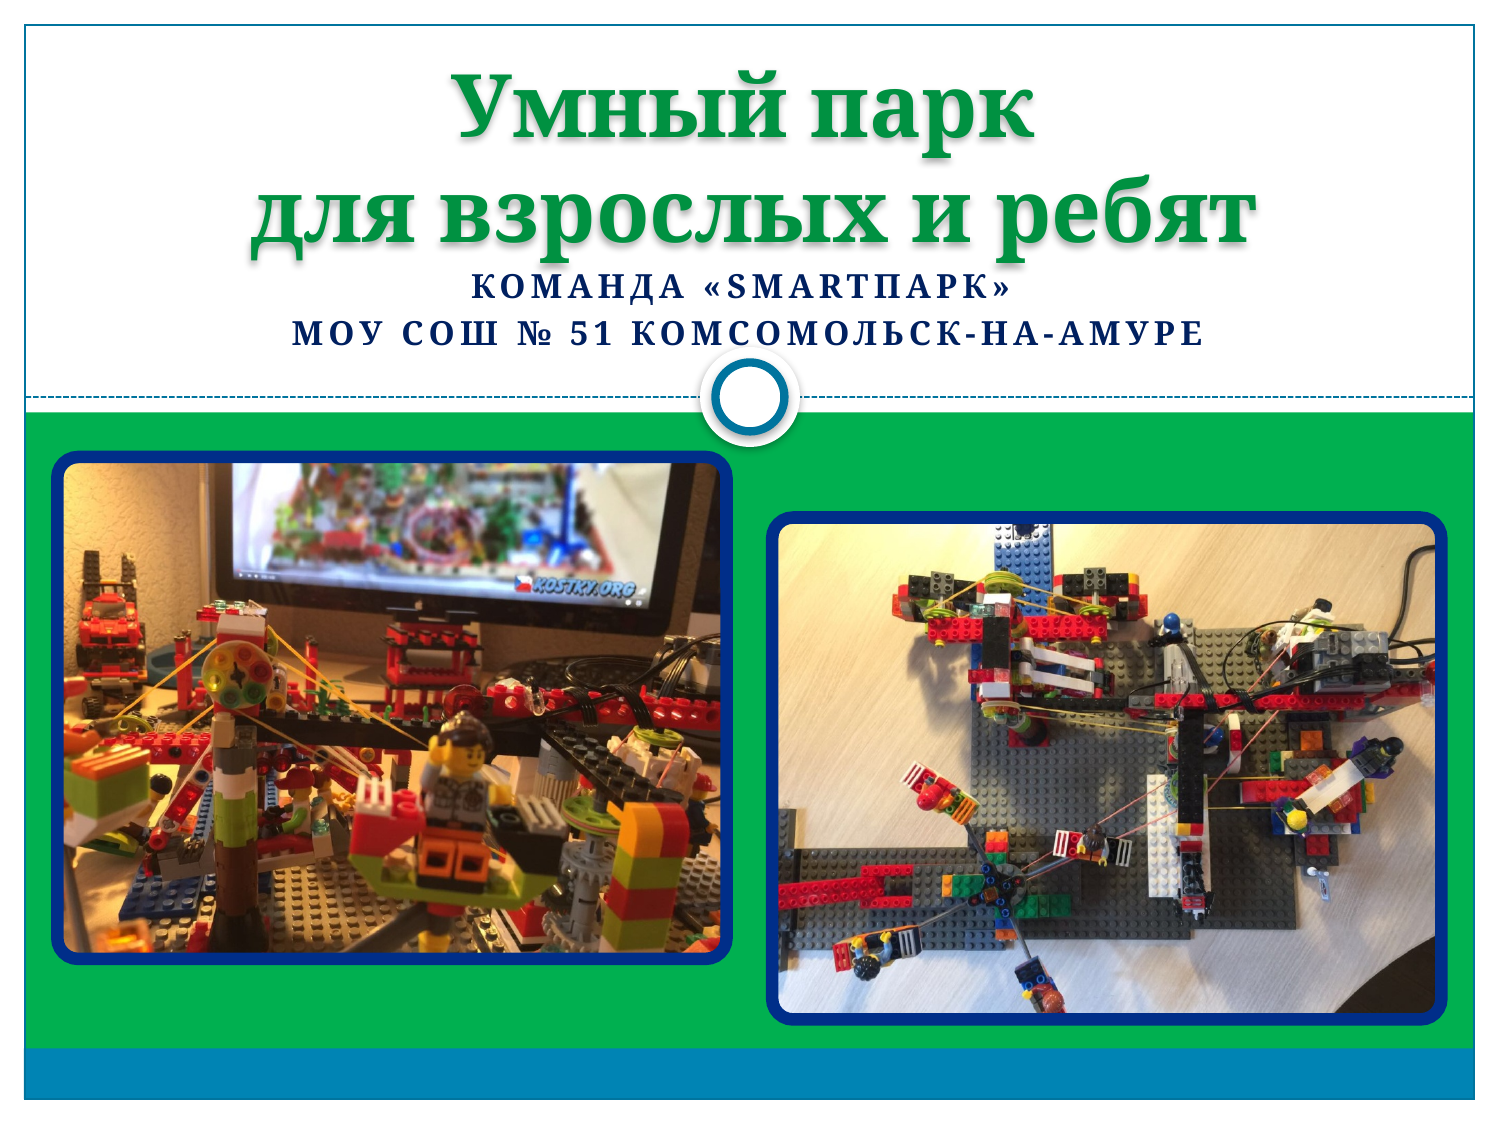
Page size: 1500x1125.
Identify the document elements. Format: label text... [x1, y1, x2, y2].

picture [57, 456, 727, 960]
subtitle Команда «Smartпарк» МОУ СОШ № 51 Комсомольск-на-амуре [222, 278, 1273, 440]
picture [771, 517, 1442, 1020]
title Умный парк для взрослых и ребят [117, 35, 1393, 268]
